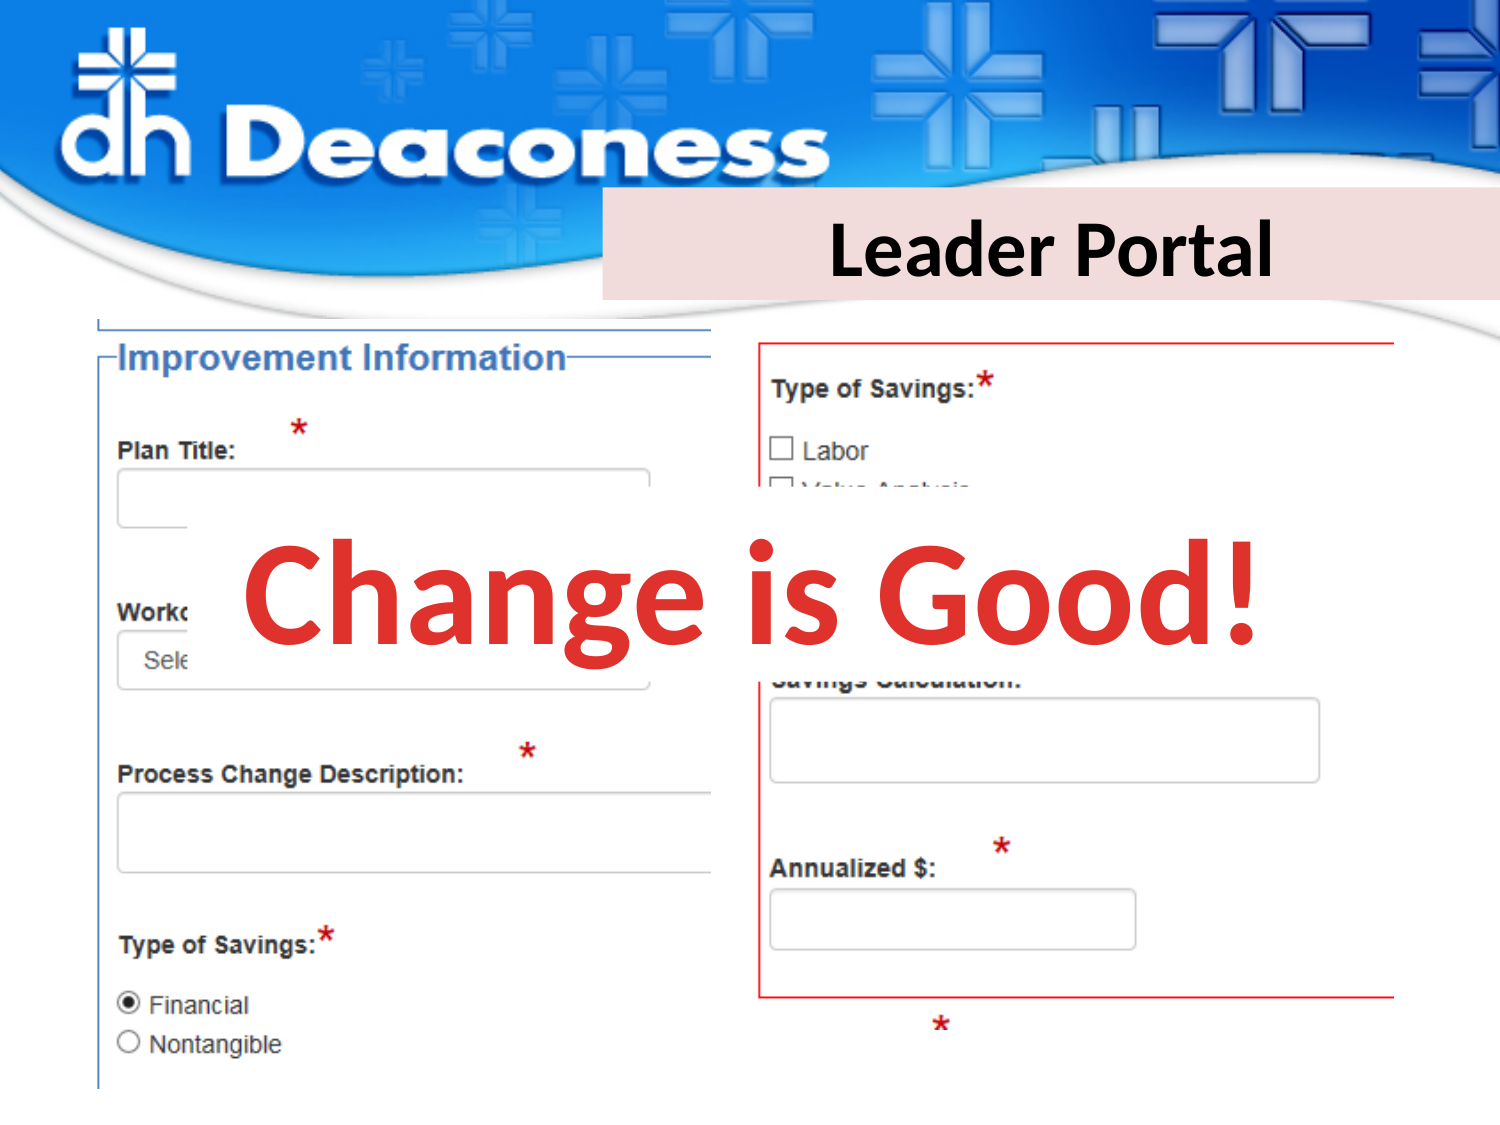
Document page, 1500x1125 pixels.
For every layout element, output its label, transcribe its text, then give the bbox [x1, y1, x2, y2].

picture [0, 0, 1500, 1125]
title Leader Portal [602, 187, 1500, 300]
